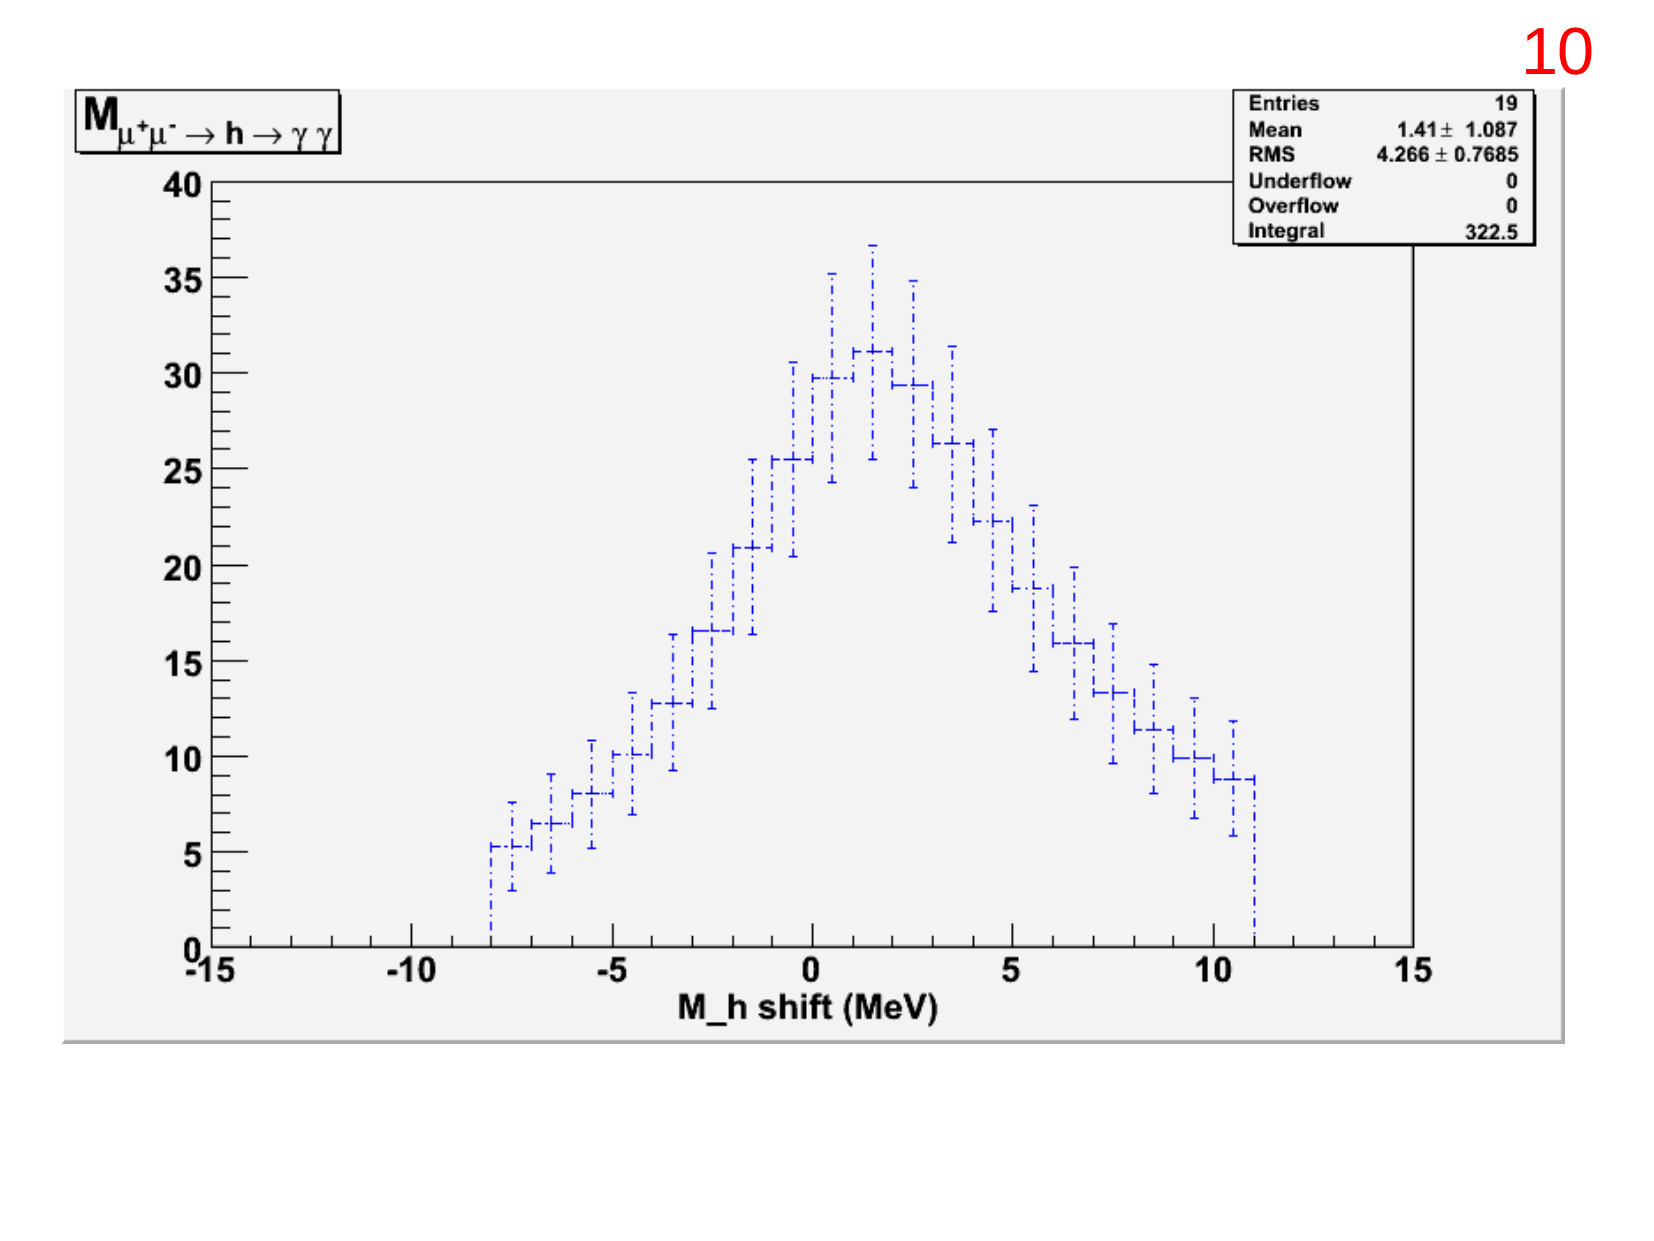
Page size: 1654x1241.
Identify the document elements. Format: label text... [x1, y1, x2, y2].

text_box 10 [1501, 9, 1638, 83]
picture [61, 86, 1565, 1044]
